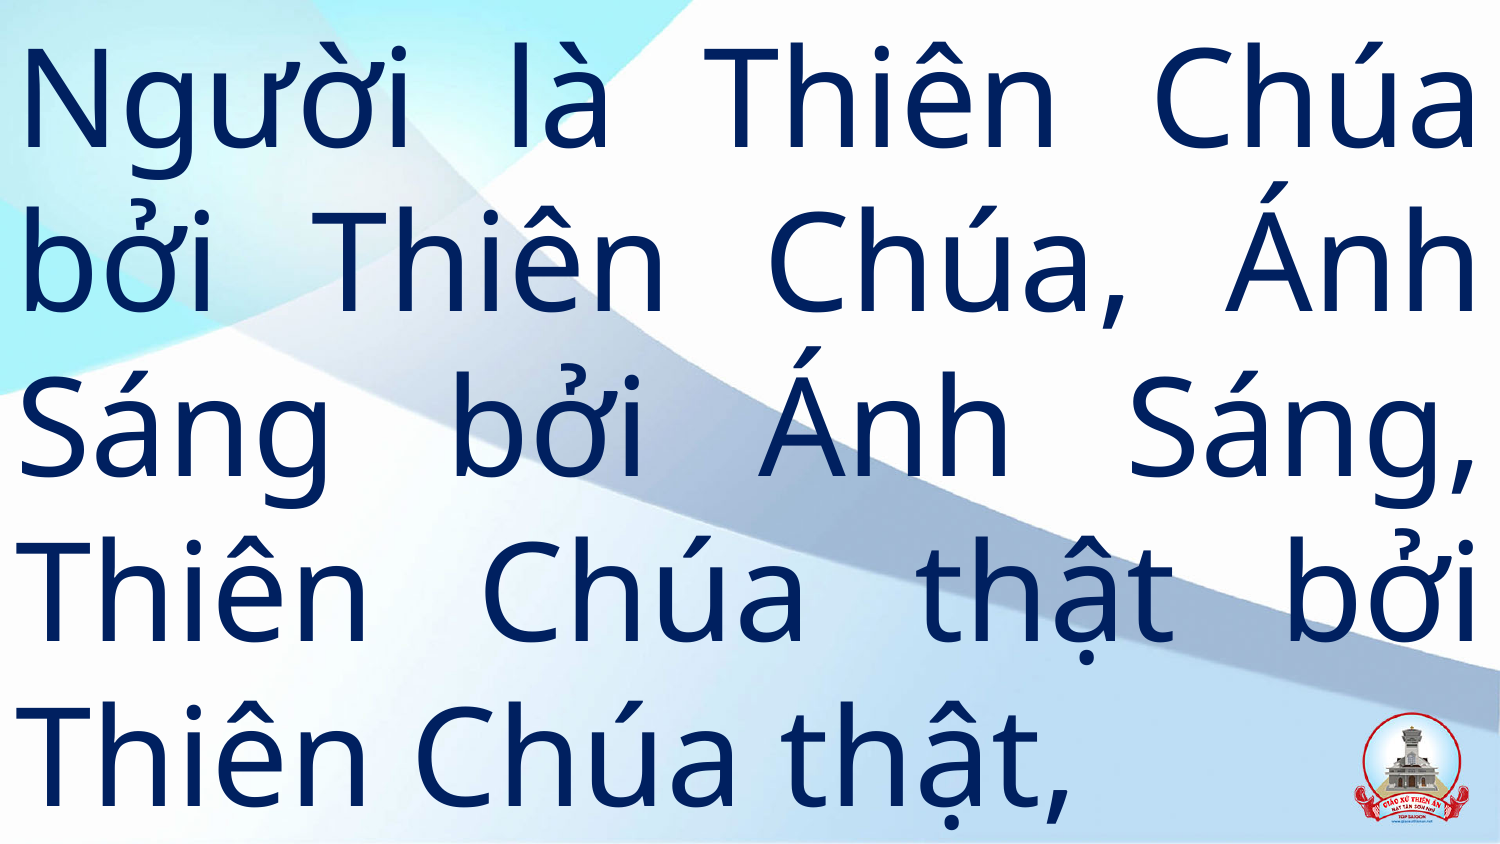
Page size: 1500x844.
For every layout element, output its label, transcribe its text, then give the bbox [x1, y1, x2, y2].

title Người là Thiên Chúa bởi Thiên Chúa, Ánh Sáng bởi Ánh Sáng, Thiên Chúa thật bởi Thiên Chúa thật, [0, 0, 1500, 844]
